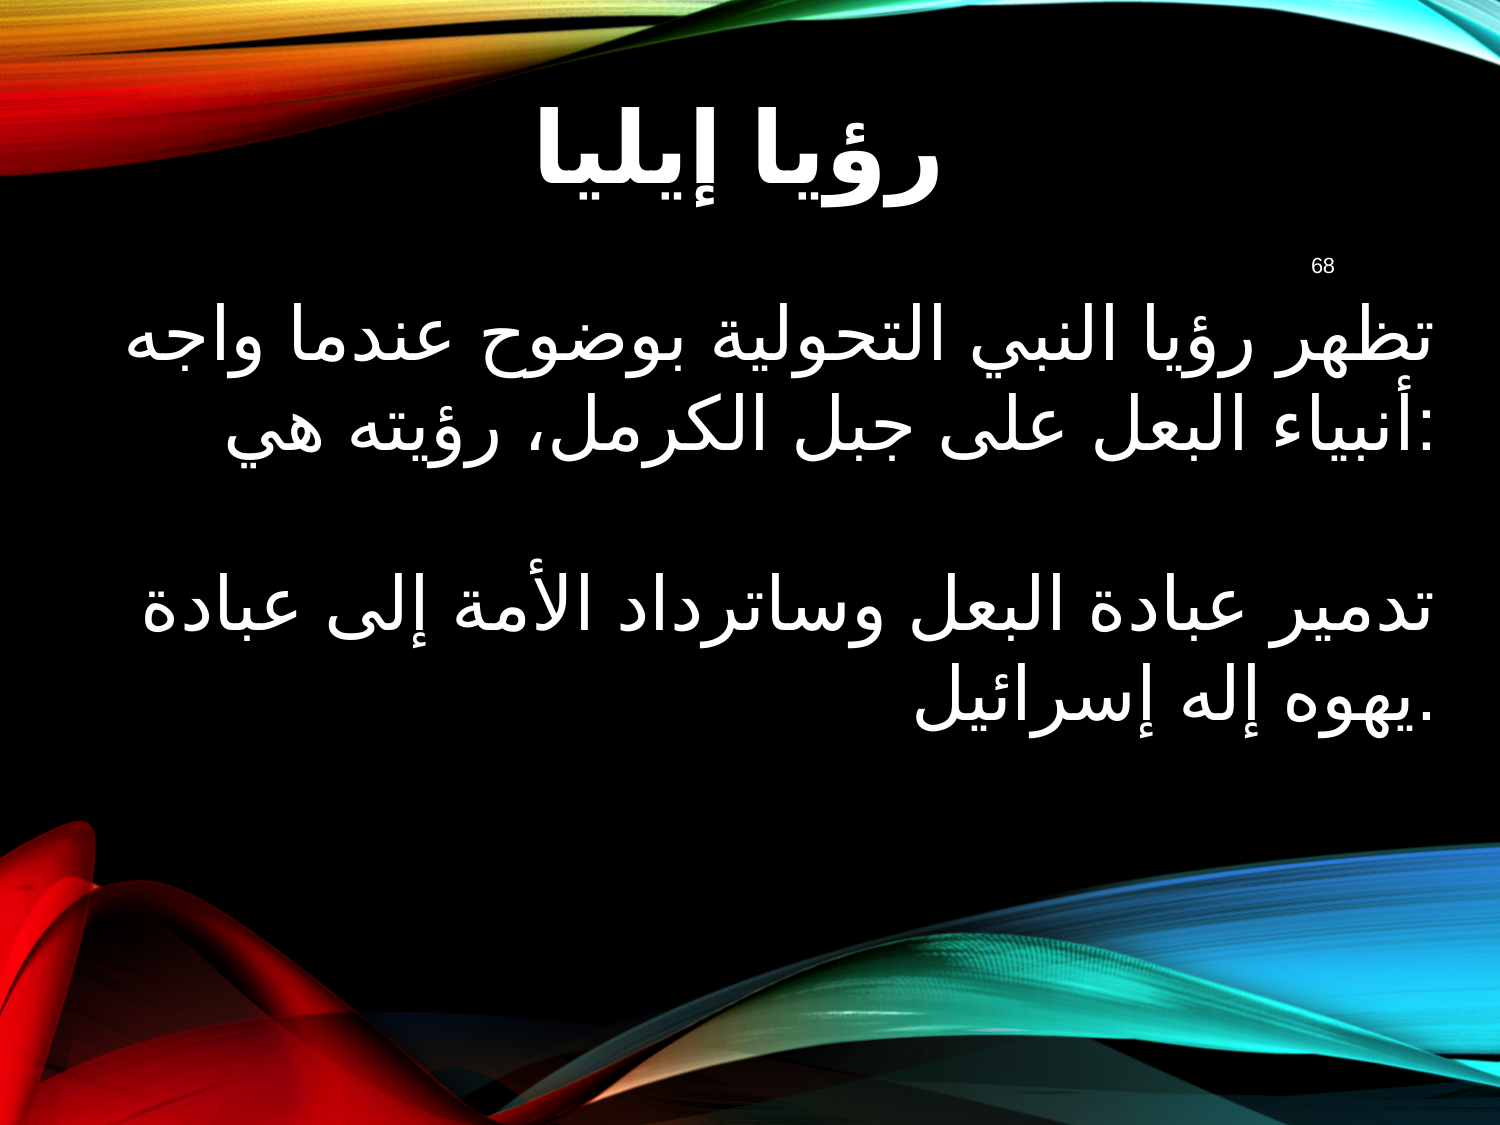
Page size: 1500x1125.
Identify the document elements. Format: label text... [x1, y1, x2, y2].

picture [0, 0, 1500, 178]
title رؤيا إيليا [101, 24, 1377, 213]
slide_number 68 [993, 234, 1351, 295]
picture [0, 819, 1500, 1125]
text_box تظهر رؤيا النبي التحولية بوضوح عندما واجه أنبياء البعل على جبل الكرمل، رؤيته هي: تدمير عبادة البعل وساترداد الأمة إلى عبادة يهوه إله إسرائيل. [101, 277, 1452, 743]
